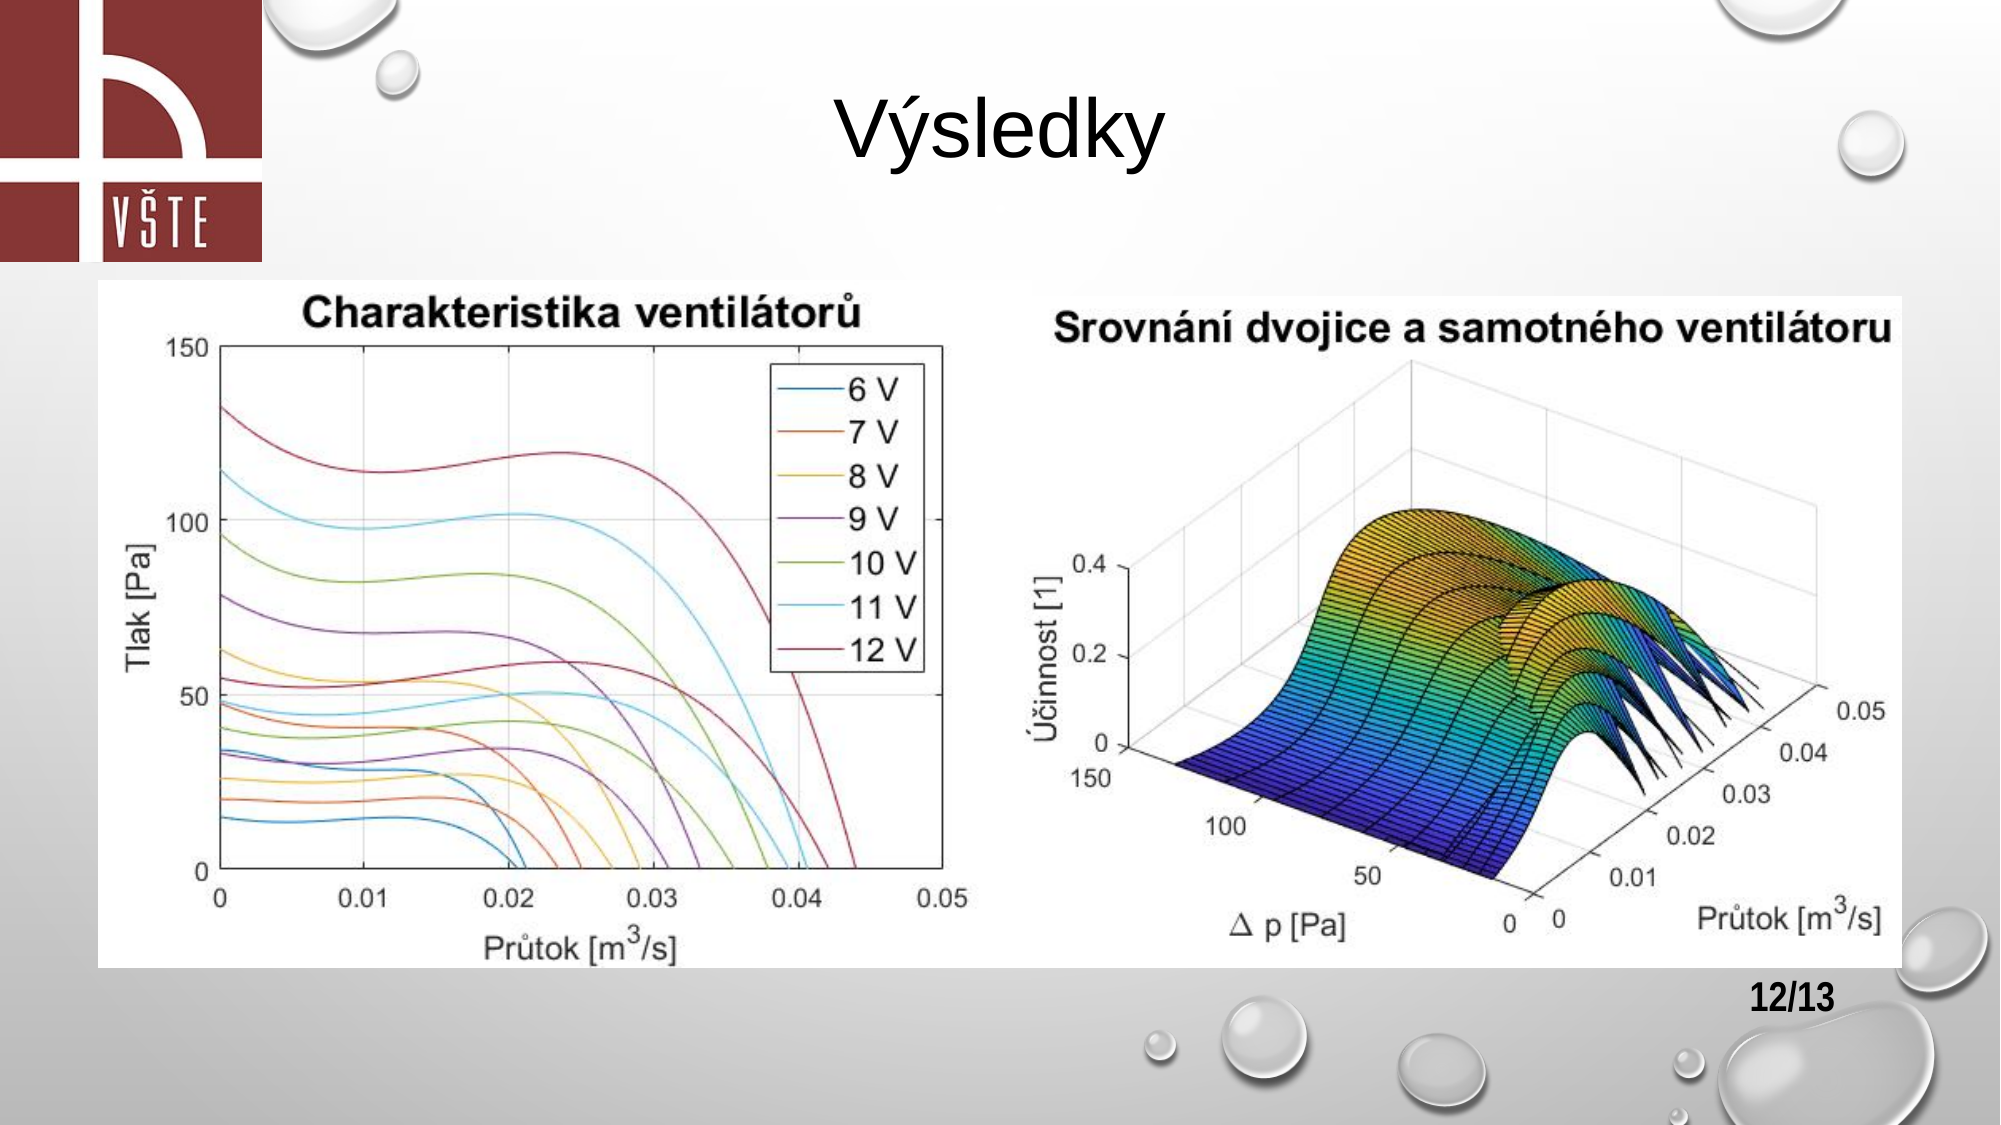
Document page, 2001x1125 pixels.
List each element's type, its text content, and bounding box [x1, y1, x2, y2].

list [98, 280, 1033, 969]
title Výsledky [264, 0, 1851, 262]
picture [0, 0, 2000, 1125]
slide_number 12/13 [1724, 977, 1851, 1025]
